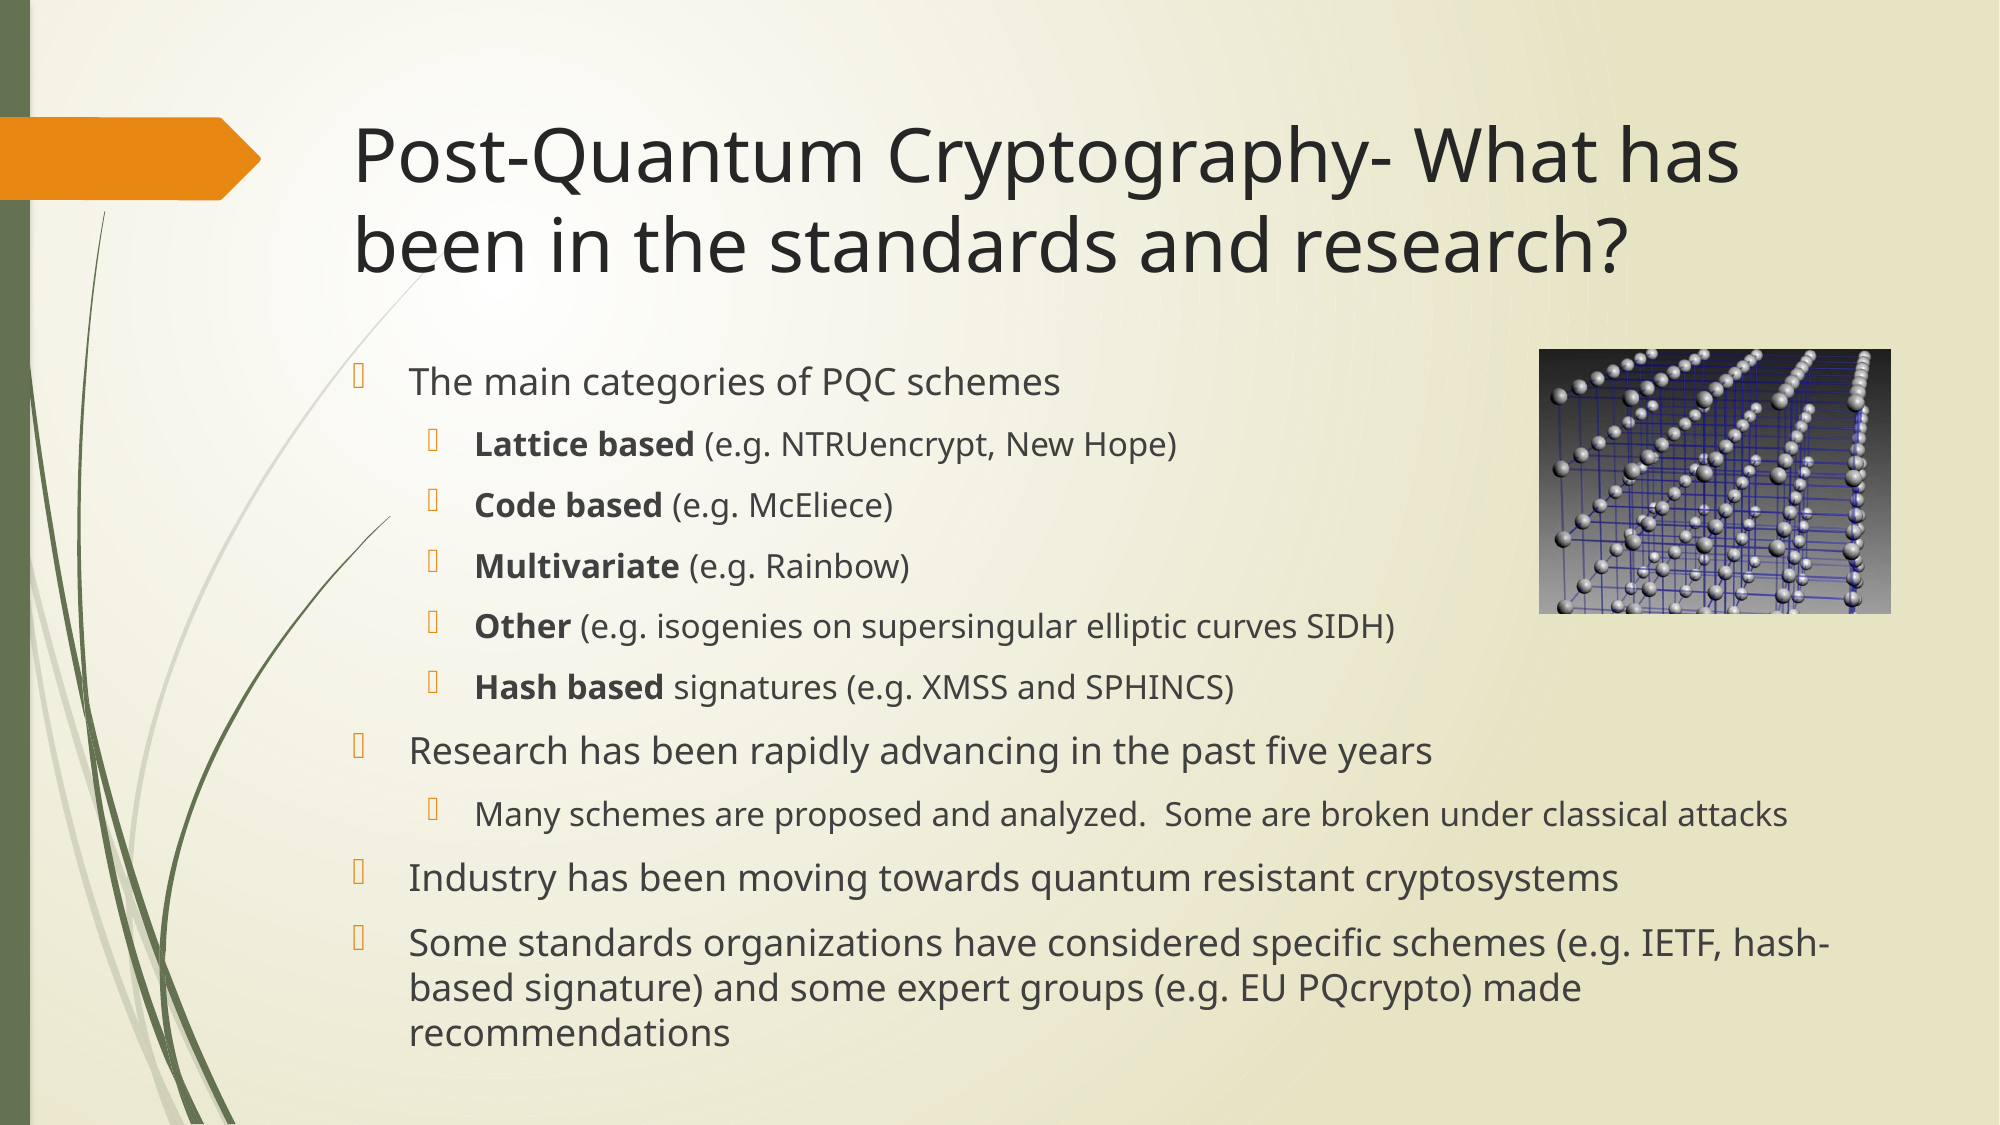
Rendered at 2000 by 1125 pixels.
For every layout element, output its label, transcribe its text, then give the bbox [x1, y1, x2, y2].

title Post-Quantum Cryptography- What has been in the standards and research? [337, 99, 1799, 311]
list The main categories of PQC schemes Lattice based (e.g. NTRUencrypt, New Hope) Code based (e.g. McEliece) Multivariate (e.g. Rainbow) Other (e.g. isogenies on supersingular elliptic curves SIDH) Hash based signatures (e.g. XMSS and SPHINCS) Research has been rapidly advancing in the past five years Many schemes are proposed and analyzed. Some are broken under classical attacks Industry has been moving towards quantum resistant cryptosystems Some standards organizations have considered specific schemes (e.g. IETF, hash-based signature) and some expert groups (e.g. EU PQcrypto) made recommendations [337, 350, 1887, 1075]
picture [1539, 349, 1892, 614]
